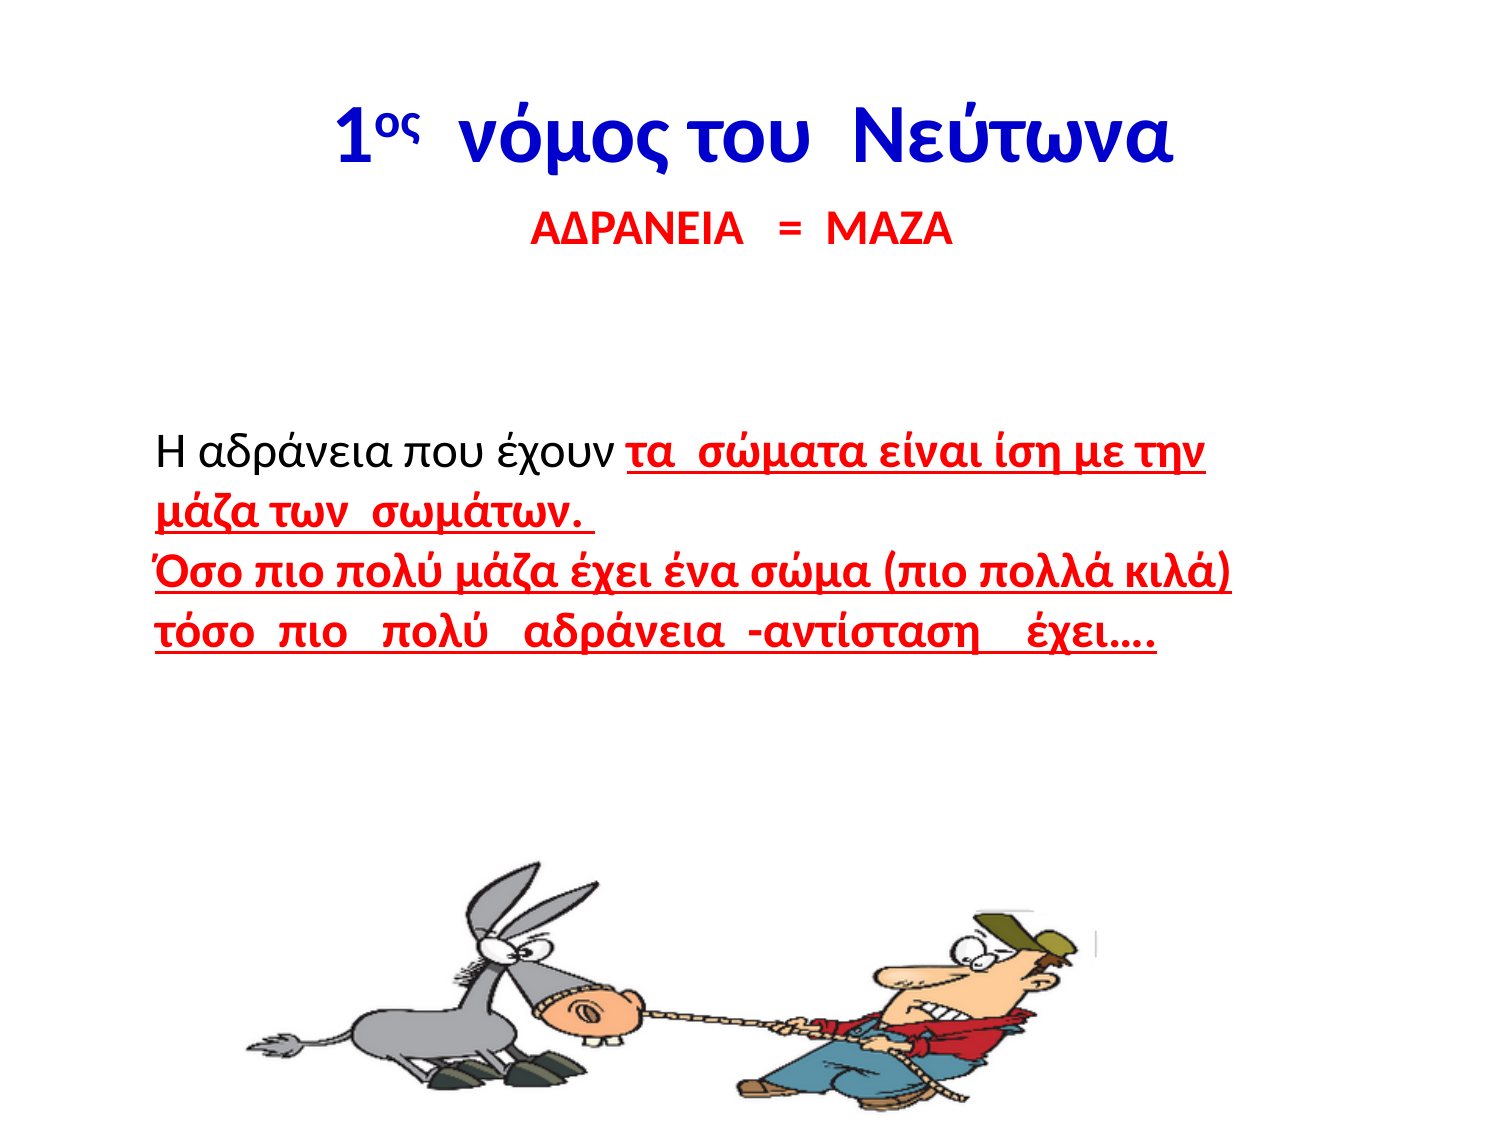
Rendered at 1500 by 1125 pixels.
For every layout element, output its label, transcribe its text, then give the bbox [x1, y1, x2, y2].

text_box Η αδράνεια που έχουν τα σώματα είναι ίση με την μάζα των σωμάτων. Όσο πιο πολύ μάζα έχει ένα σώμα (πιο πολλά κιλά) τόσο πιο πολύ αδράνεια -αντίσταση έχει…. [140, 410, 1301, 665]
picture [222, 834, 1100, 1125]
text_box ΑΔΡΑΝΕΙΑ = ΜΑΖΑ [515, 187, 996, 263]
title 1ος νόμος του Νεύτωνα [175, 70, 1369, 188]
